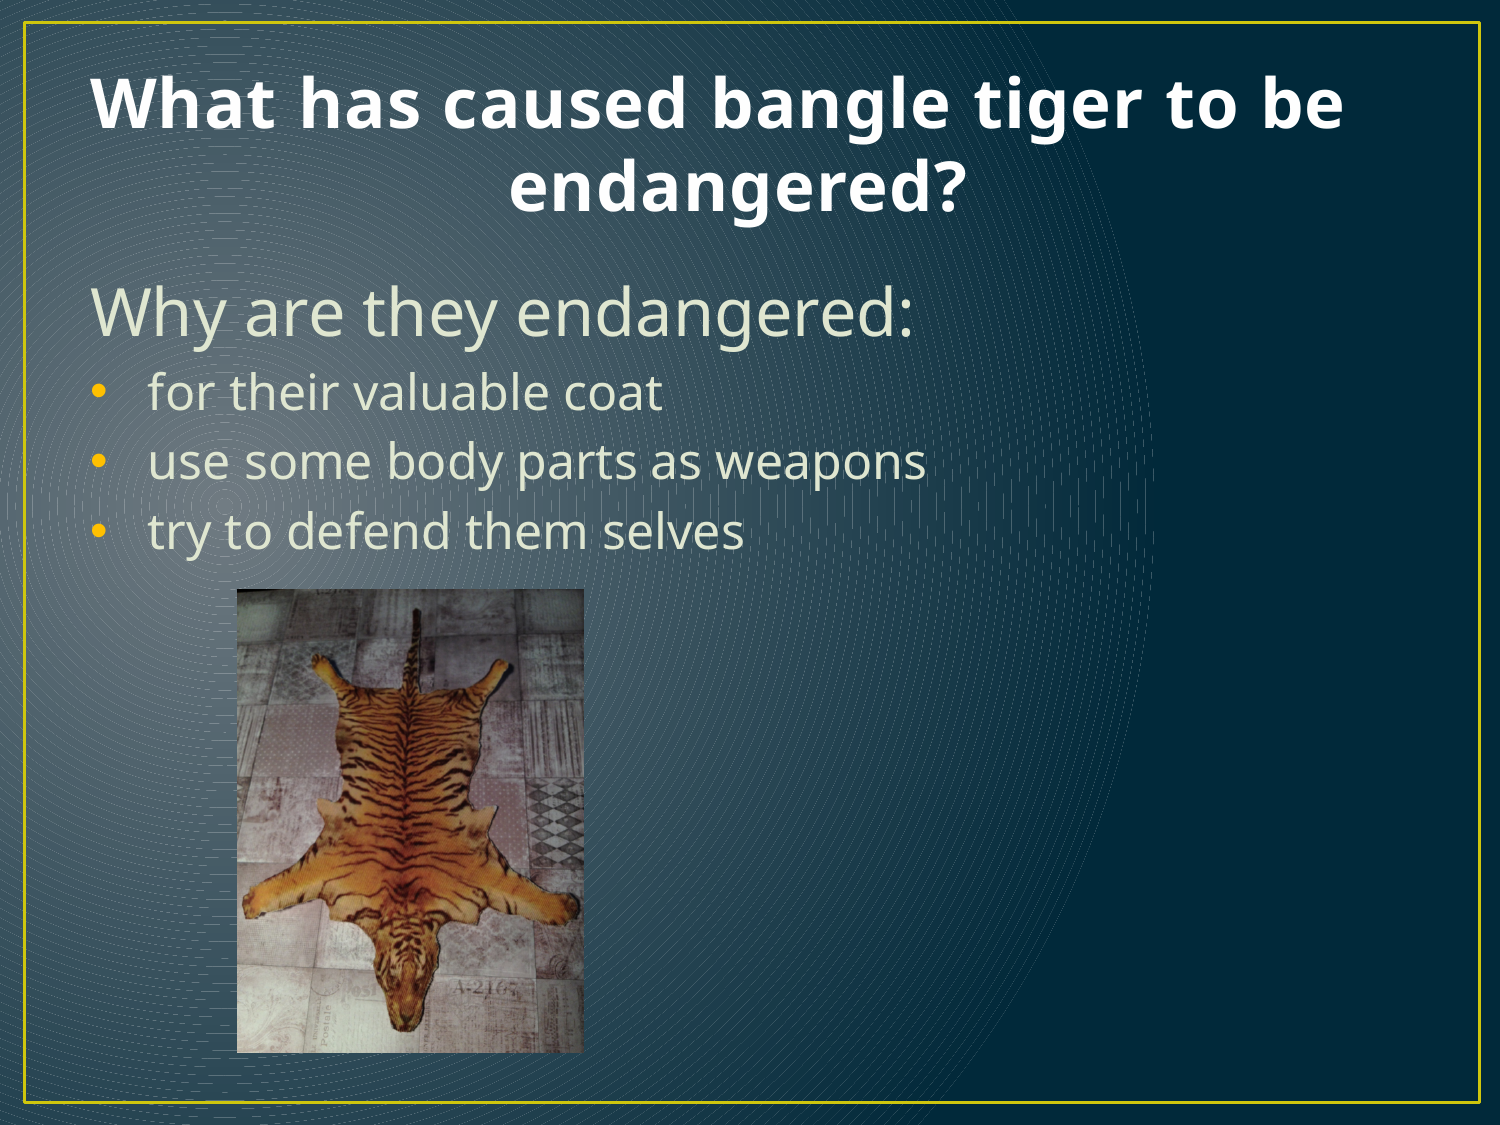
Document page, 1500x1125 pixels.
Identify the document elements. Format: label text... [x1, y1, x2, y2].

list Why are they endangered: for their valuable coat use some body parts as weapons try to defend them selves [75, 262, 1425, 1005]
title What has caused bangle tiger to be endangered? [75, 45, 1425, 233]
picture [237, 589, 584, 1053]
